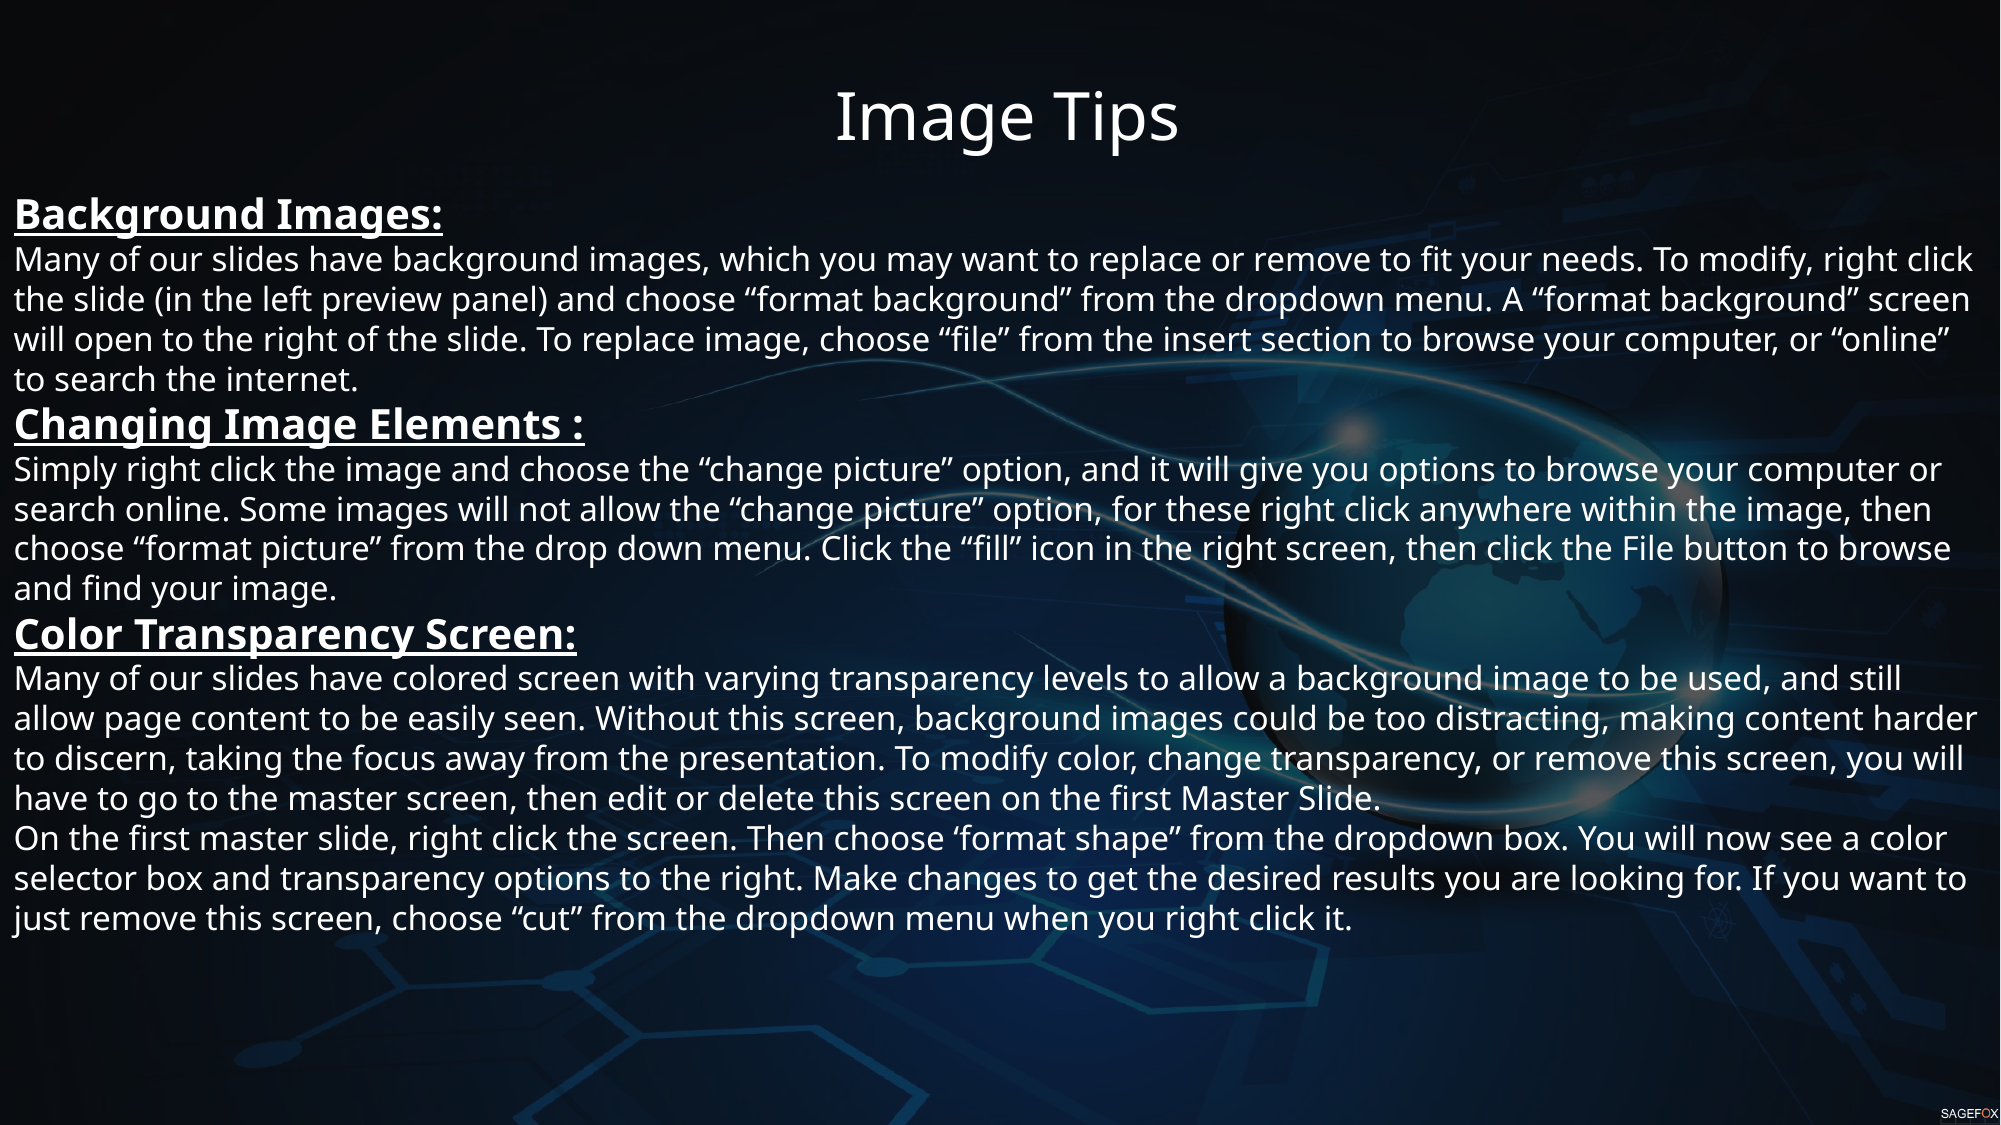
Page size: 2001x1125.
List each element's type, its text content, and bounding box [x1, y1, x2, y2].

title Image Tips [597, 59, 1420, 177]
text_box Background Images: Many of our slides have background images, which you may want to replace or remove to fit your needs. To modify, right click the slide (in the left preview panel) and choose “format background” from the dropdown menu. A “format background” screen will open to the right of the slide. To replace image, choose “file” from the insert section to browse your computer, or “online” to search the internet. Changing Image Elements : Simply right click the image and choose the “change picture” option, and it will give you options to browse your computer or search online. Some images will not allow the “change picture” option, for these right click anywhere within the image, then choose “format picture” from the drop down menu. Click the “fill” icon in the right screen, then click the File button to browse and find your image. Color Transparency Screen: Many of our slides have colored screen with varying transparency levels to allow a background image to be used, and still allow page content to be easily seen. Without this screen, background images could be too distracting, making content harder to discern, taking the focus away from the presentation. To modify color, change transparency, or remove this screen, you will have to go to the master screen, then edit or delete this screen on the first Master Slide. On the first master slide, right click the screen. Then choose ‘format shape” from the dropdown box. You will now see a color selector box and transparency options to the right. Make changes to get the desired results you are looking for. If you want to just remove this screen, choose “cut” from the dropdown menu when you right click it. [0, 0, 2000, 1125]
